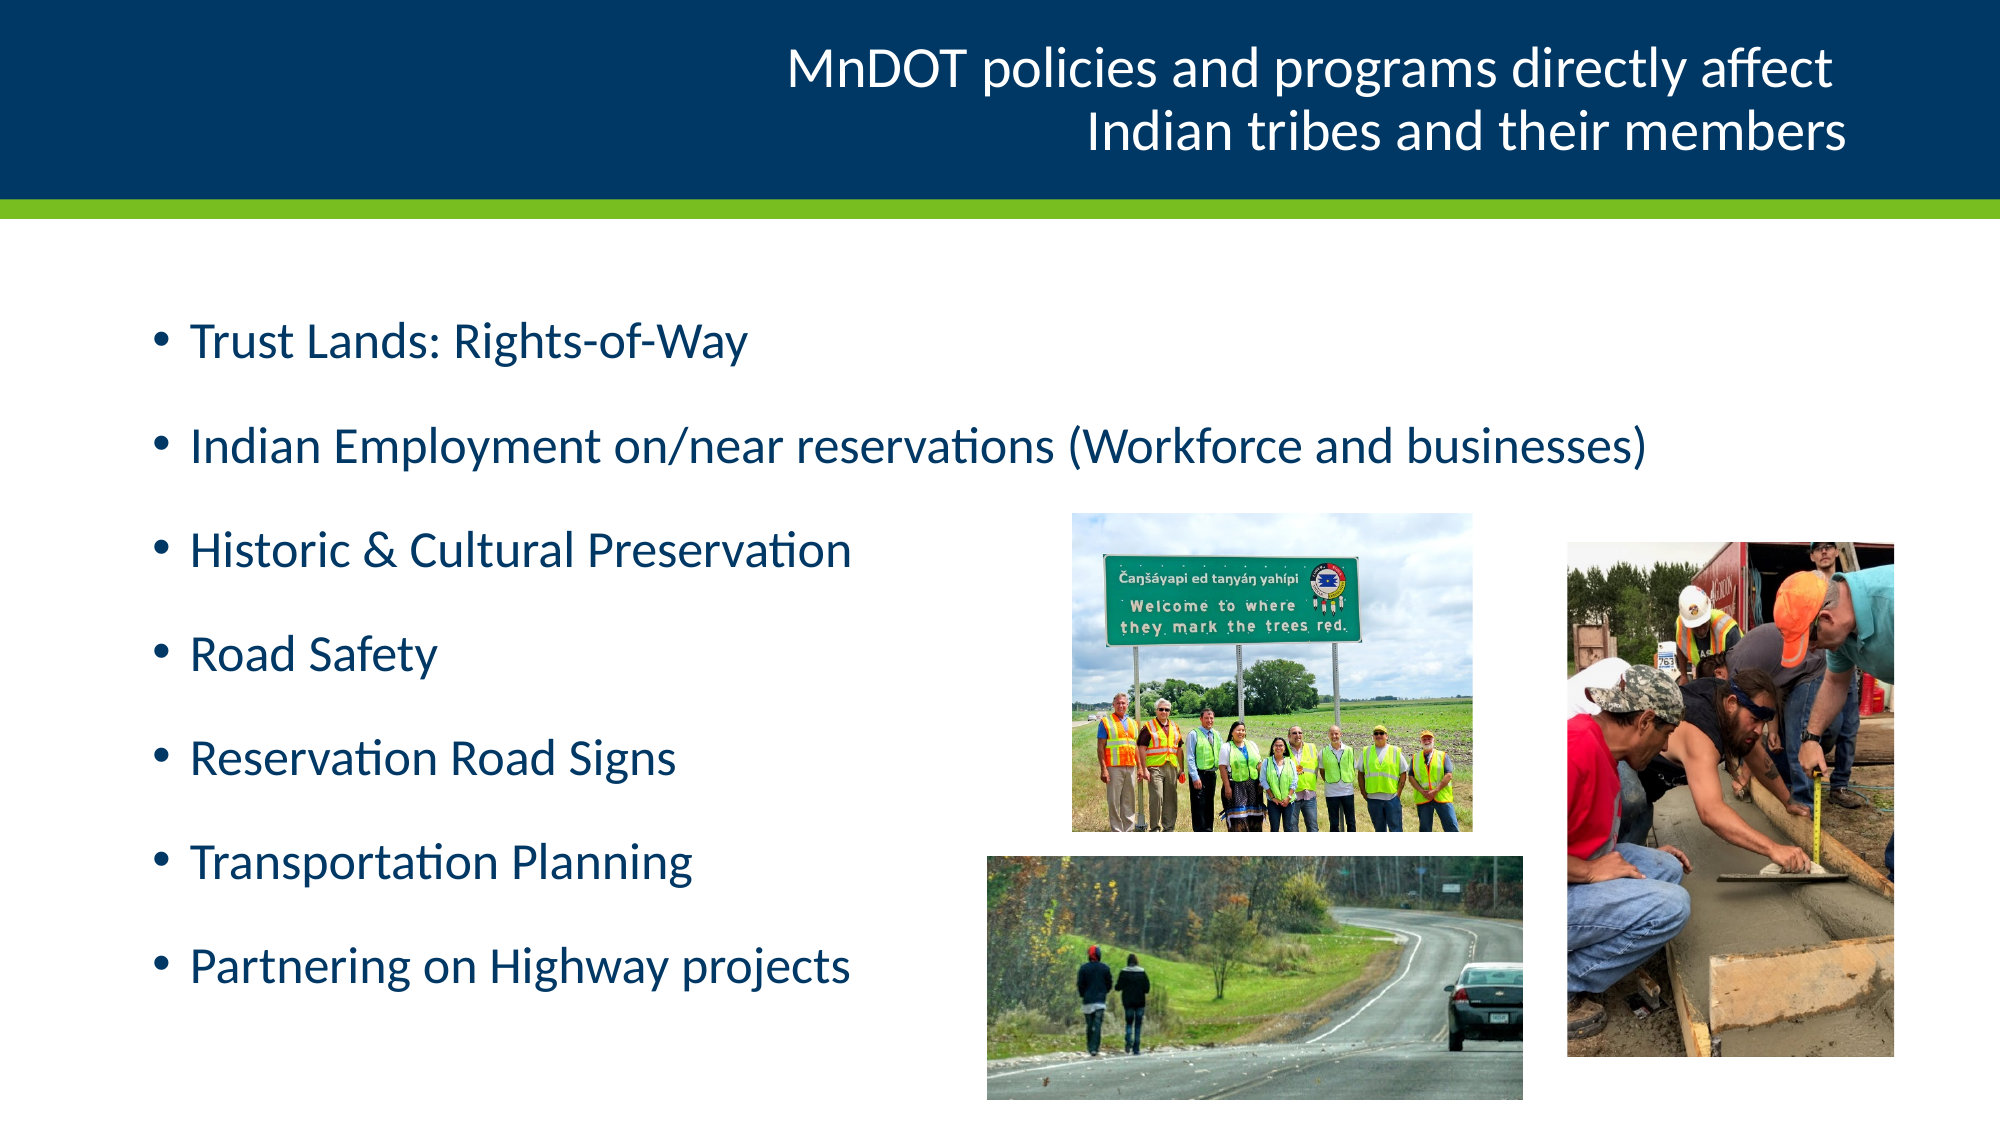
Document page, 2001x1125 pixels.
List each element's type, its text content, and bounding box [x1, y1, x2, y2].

picture [1071, 513, 1473, 832]
title MnDOT policies and programs directly affect Indian tribes and their members [137, 24, 1863, 175]
picture [986, 855, 1524, 1101]
picture [1566, 542, 1895, 1057]
list Trust Lands: Rights-of-Way Indian Employment on/near reservations (Workforce and businesses) Historic & Cultural Preservation Road Safety Reservation Road Signs Transportation Planning Partnering on Highway projects [137, 299, 1863, 1014]
